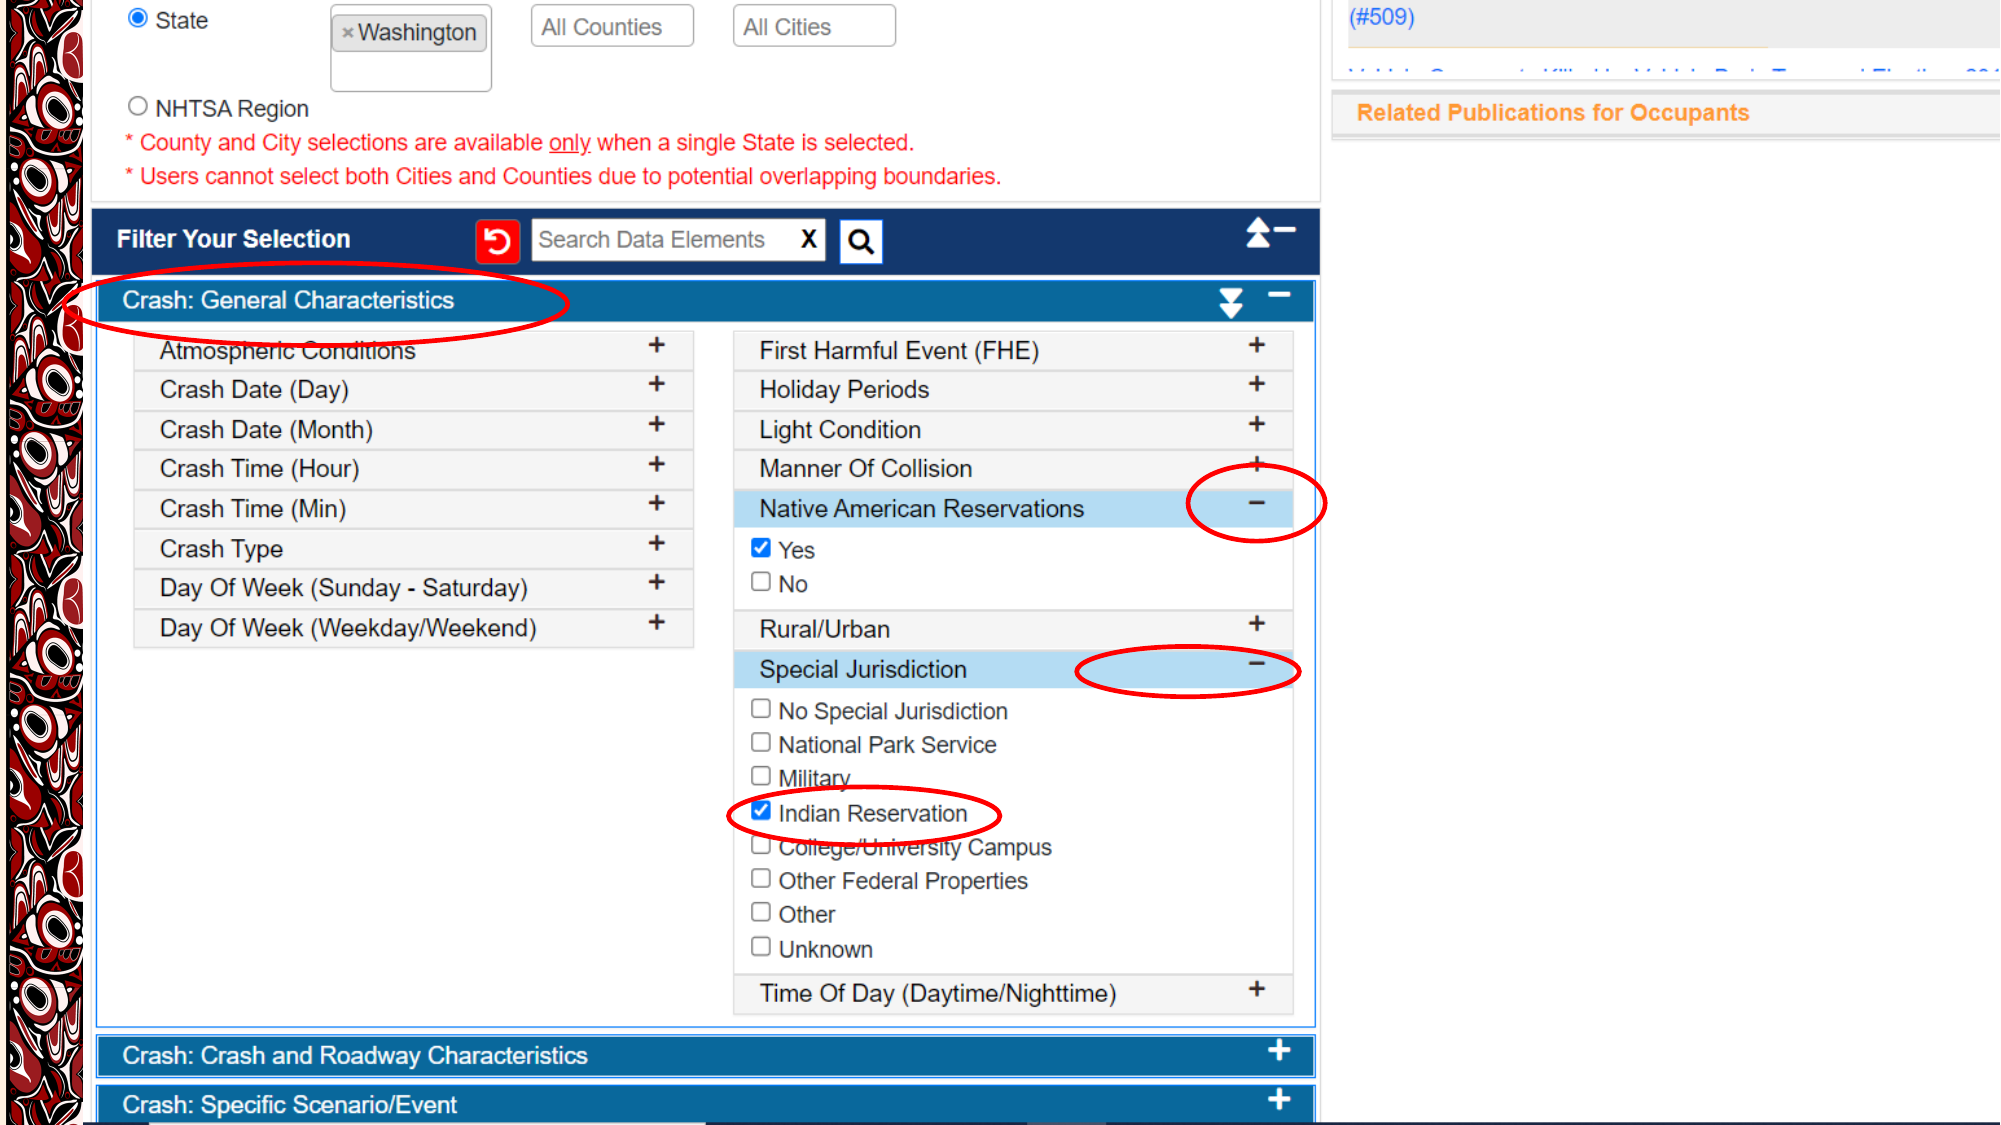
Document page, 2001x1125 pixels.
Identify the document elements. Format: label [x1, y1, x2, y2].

text_box [62, 287, 83, 322]
picture [0, 0, 2001, 1125]
